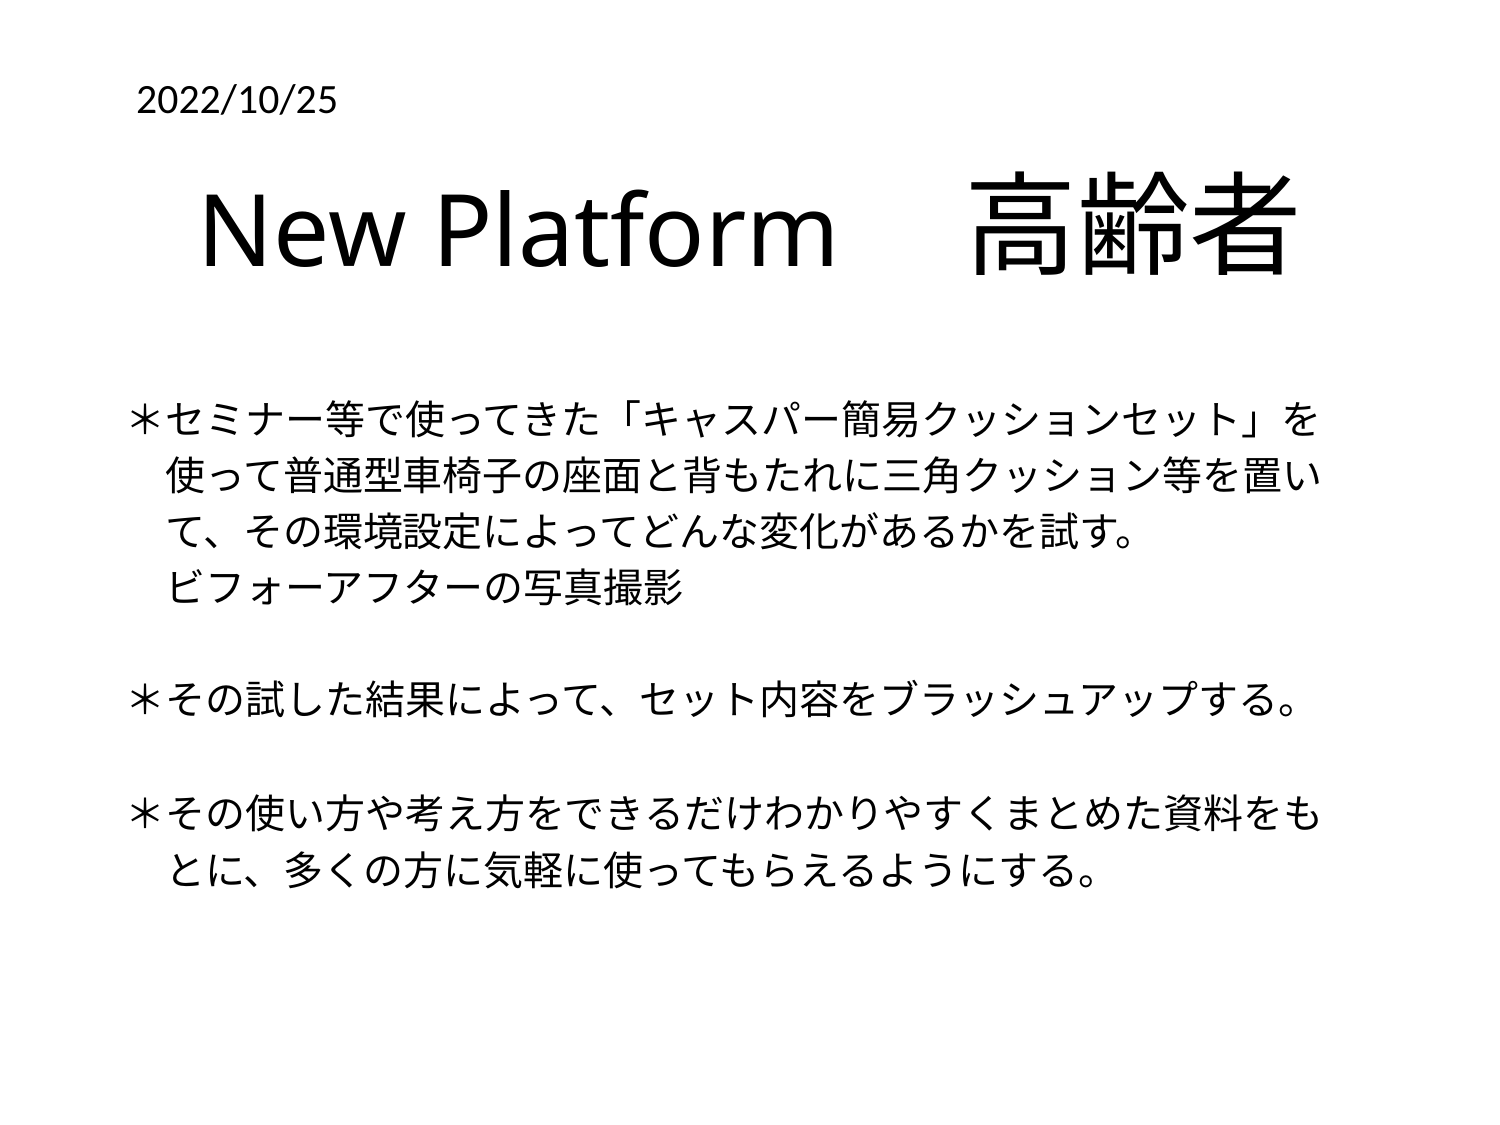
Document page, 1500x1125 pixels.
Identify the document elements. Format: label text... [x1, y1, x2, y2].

text_box 2022/10/25 [0, 69, 494, 138]
subtitle ＊セミナー等で使ってきた「キャスパー簡易クッションセット」を 使って普通型車椅子の座面と背もたれに三角クッション等を置い て、その環境設定によってどんな変化があるかを試す。 ビフォーアフターの写真撮影 ＊その試した結果によって、セット内容をブラッシュアップする。 ＊その使い方や考え方をできるだけわかりやすくまとめた資料をも とに、多くの方に気軽に使ってもらえるようにする。 [110, 379, 1419, 949]
title New Platform 高齢者 [171, 137, 1329, 299]
